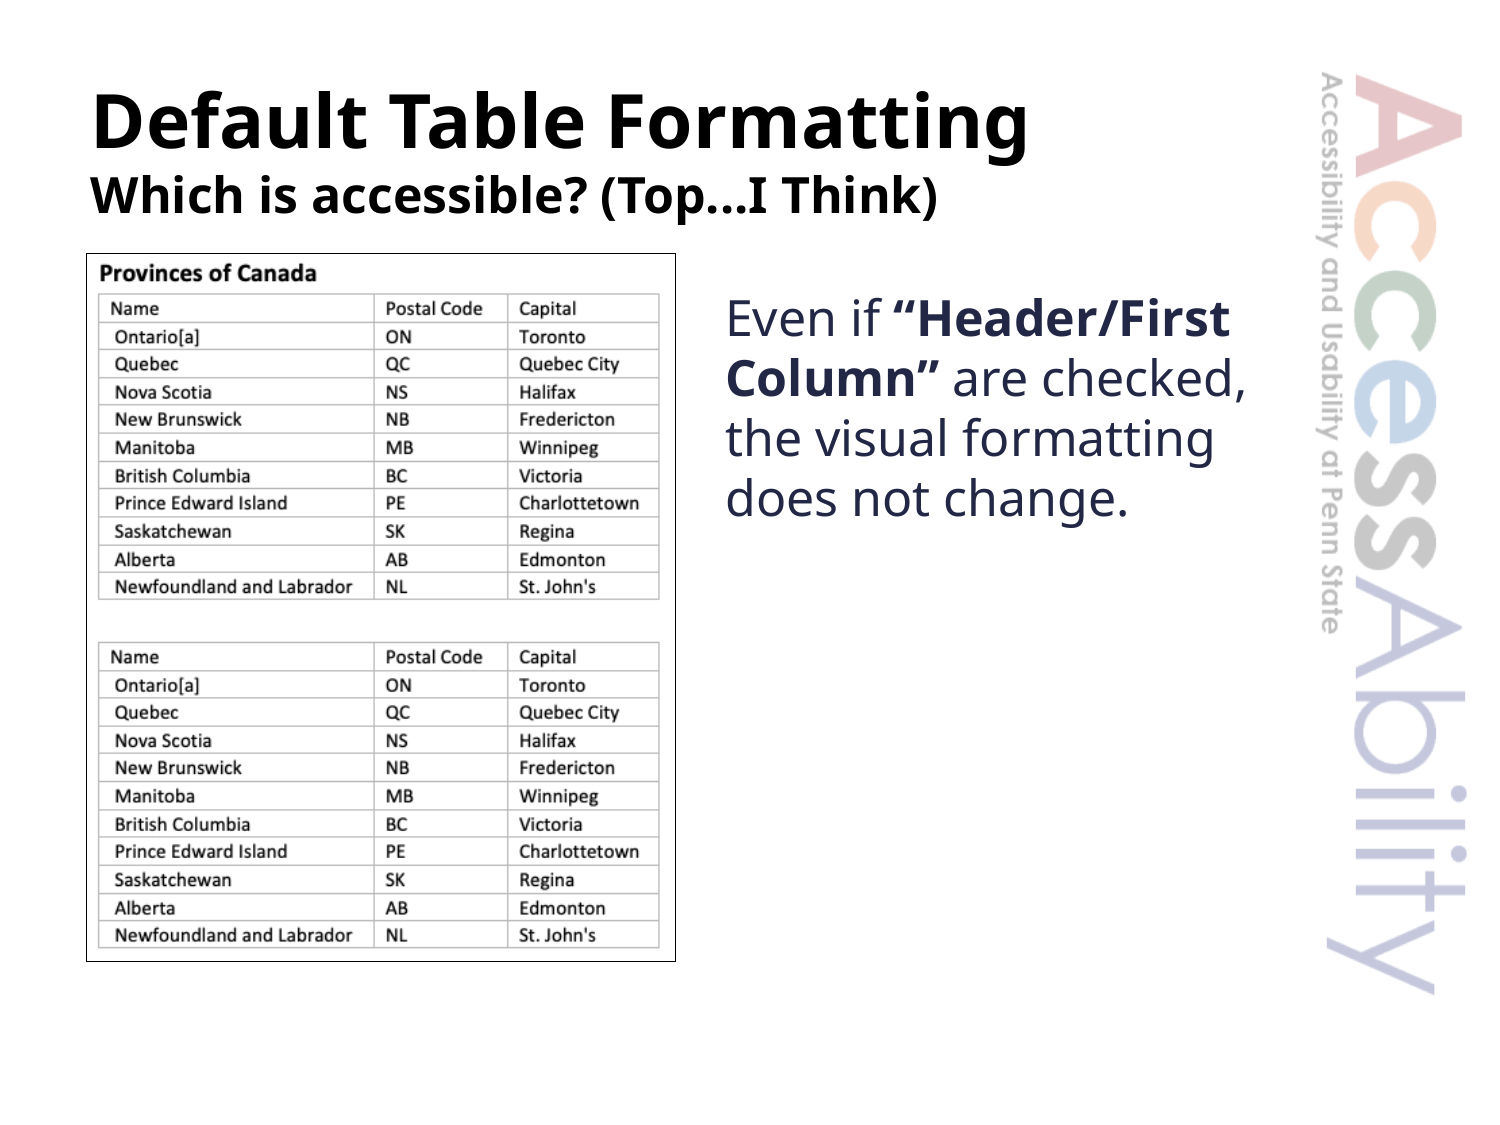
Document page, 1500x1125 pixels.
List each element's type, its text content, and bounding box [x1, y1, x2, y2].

list Even if “Header/First Column” are checked, the visual formatting does not change. [725, 286, 1289, 795]
title Default Table Formatting Which is accessible? (Top...I Think) [75, 66, 1289, 254]
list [86, 253, 677, 962]
